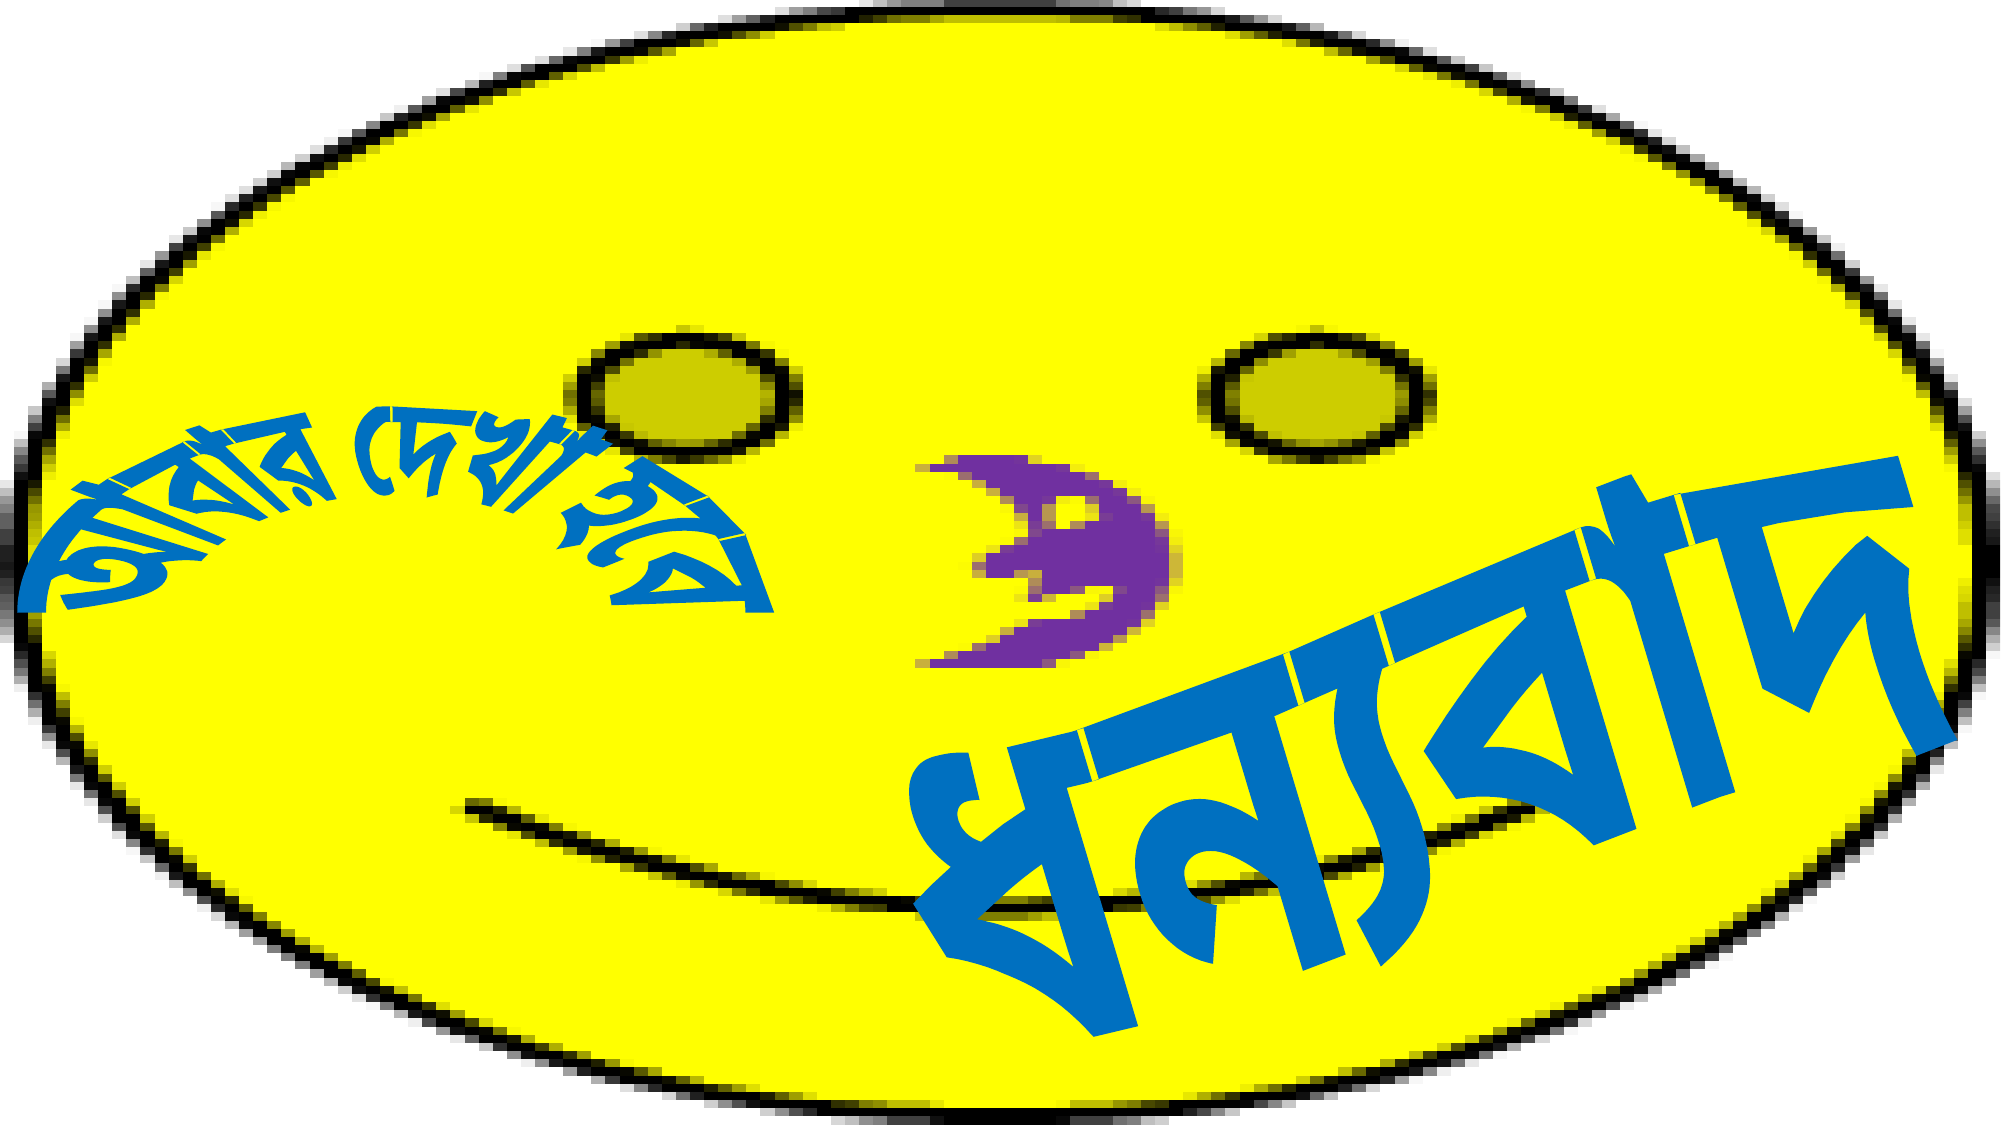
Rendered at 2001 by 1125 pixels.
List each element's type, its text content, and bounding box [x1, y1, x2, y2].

text_box ধন্যবাদ [908, 454, 1959, 1038]
text_box আবার দেখা হবে [353, 405, 616, 515]
text_box আবার দেখা হবে [553, 454, 776, 614]
text_box আবার দেখা হবে [16, 411, 339, 614]
picture [0, 0, 2001, 1125]
